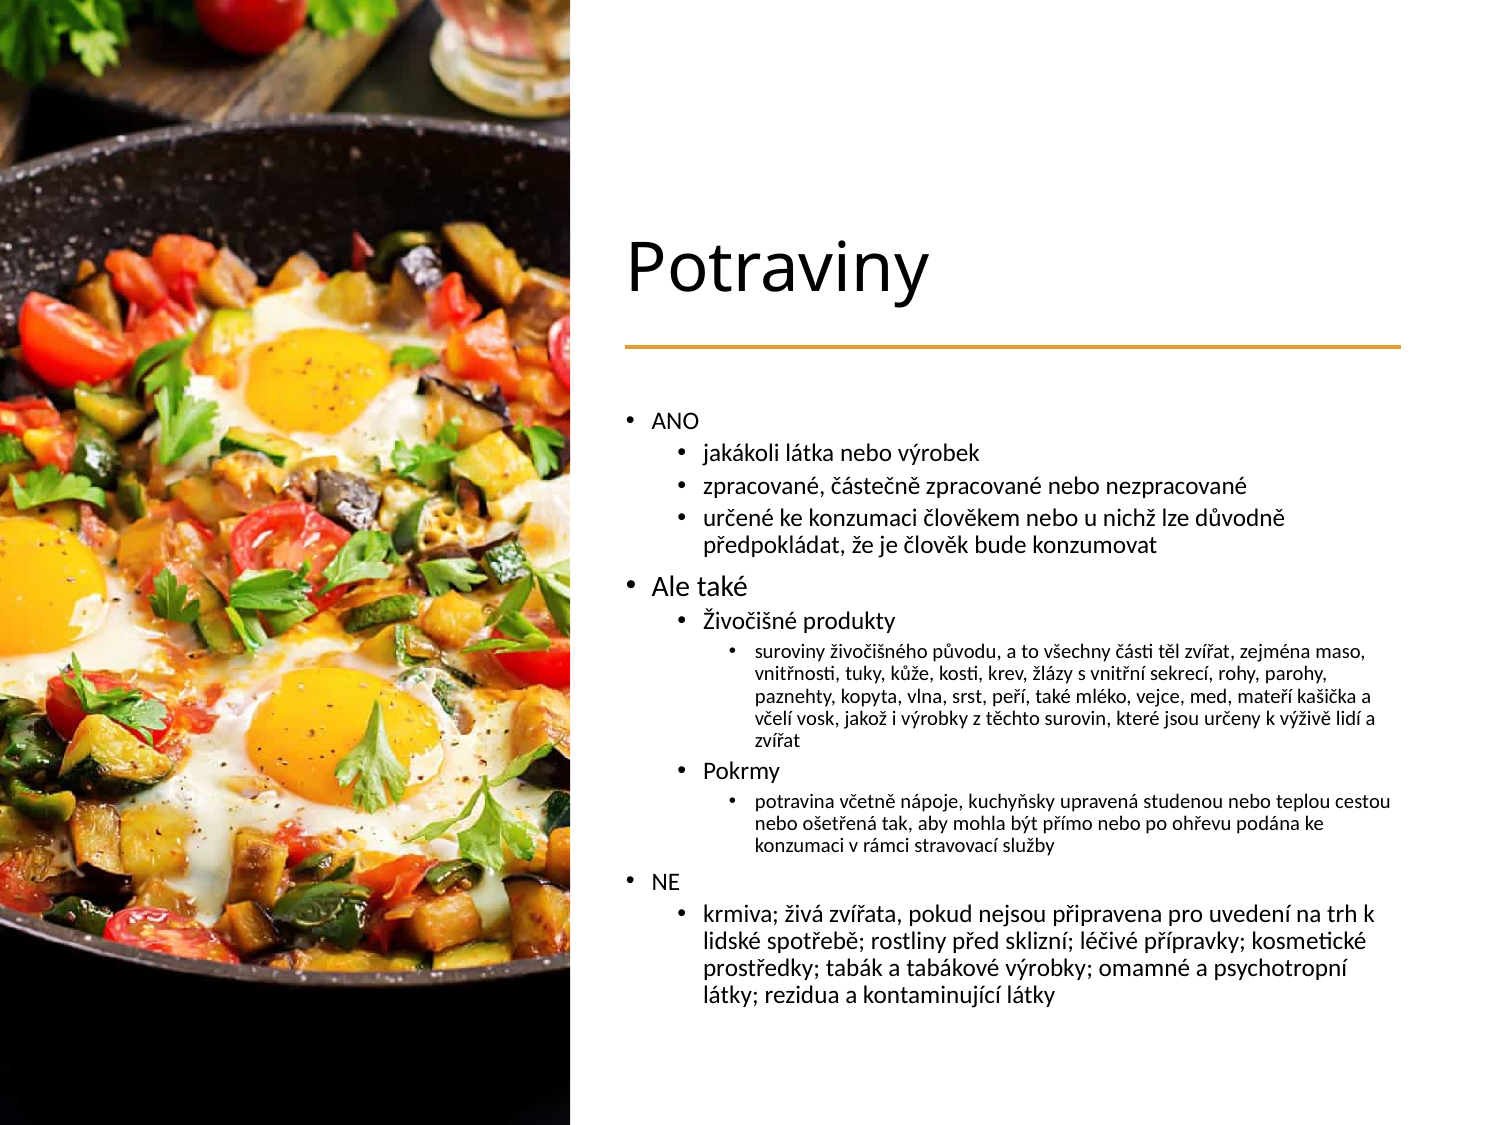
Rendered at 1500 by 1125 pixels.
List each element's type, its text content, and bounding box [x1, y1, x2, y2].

title Potraviny [610, 103, 1422, 315]
list ANO jakákoli látka nebo výrobek zpracované, částečně zpracované nebo nezpracované určené ke konzumaci člověkem nebo u nichž lze důvodně předpokládat, že je člověk bude konzumovat Ale také Živočišné produkty suroviny živočišného původu, a to všechny části těl zvířat, zejména maso, vnitřnosti, tuky, kůže, kosti, krev, žlázy s vnitřní sekrecí, rohy, parohy, paznehty, kopyta, vlna, srst, peří, také mléko, vejce, med, mateří kašička a včelí vosk, jakož i výrobky z těchto surovin, které jsou určeny k výživě lidí a zvířat Pokrmy potravina včetně nápoje, kuchyňsky upravená studenou nebo teplou cestou nebo ošetřená tak, aby mohla být přímo nebo po ohřevu podána ke konzumaci v rámci stravovací služby NE krmiva; živá zvířata, pokud nejsou připravena pro uvedení na trh k lidské spotřebě; rostliny před sklizní; léčivé přípravky; kosmetické prostředky; tabák a tabákové výrobky; omamné a psychotropní látky; rezidua a kontaminující látky [610, 399, 1422, 1021]
picture [0, 0, 571, 1125]
